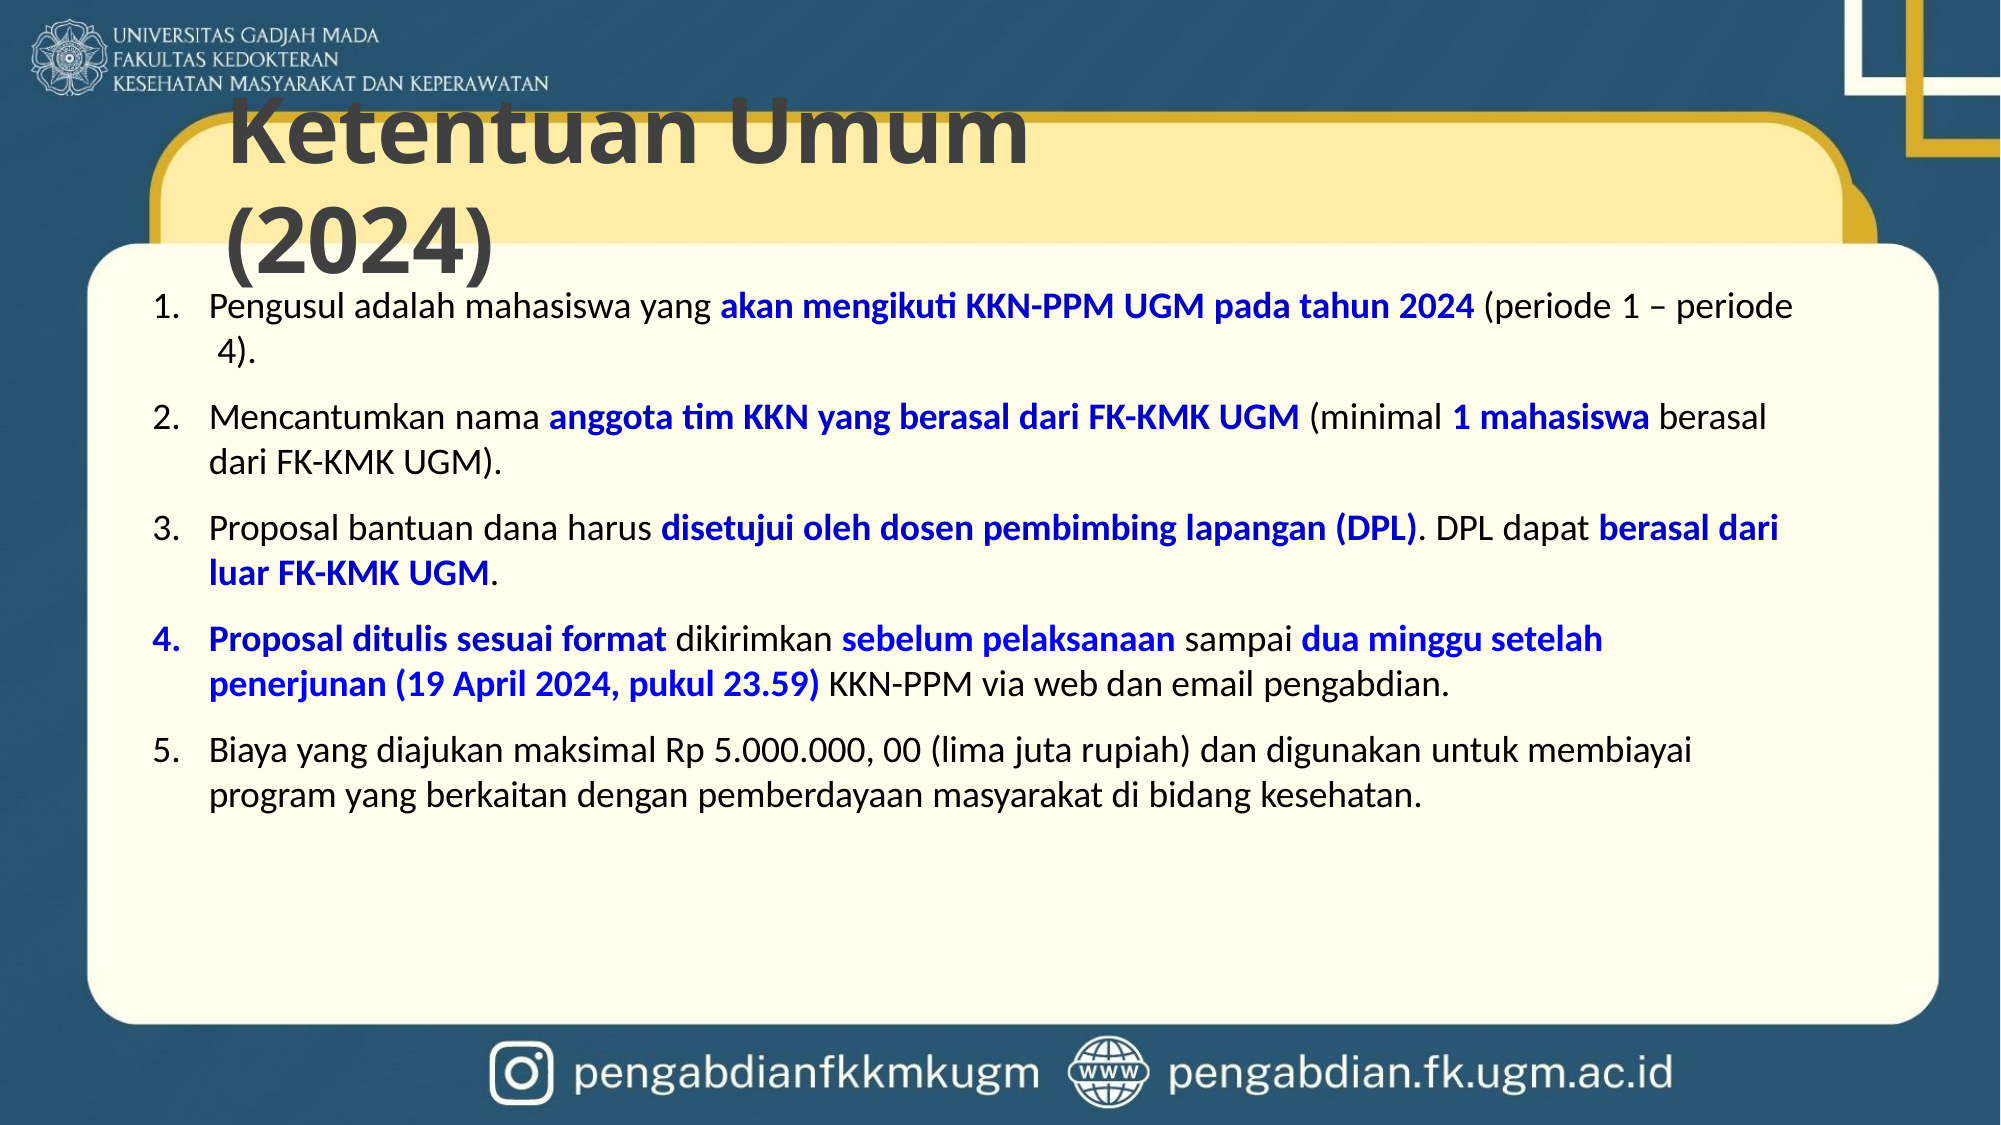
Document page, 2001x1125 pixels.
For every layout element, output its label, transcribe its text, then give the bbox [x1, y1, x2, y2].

title Ketentuan Umum (2024) [223, 70, 1124, 279]
picture [0, 0, 2001, 1125]
text_box Pengusul adalah mahasiswa yang akan mengikuti KKN-PPM UGM pada tahun 2024 (periode 1 – periode 4). Mencantumkan nama anggota tim KKN yang berasal dari FK-KMK UGM (minimal 1 mahasiswa berasal dari FK-KMK UGM). Proposal bantuan dana harus disetujui oleh dosen pembimbing lapangan (DPL). DPL dapat berasal dari luar FK-KMK UGM. Proposal ditulis sesuai format dikirimkan sebelum pelaksanaan sampai dua minggu setelah penerjunan (19 April 2024, pukul 23.59) KKN-PPM via web dan email pengabdian. Biaya yang diajukan maksimal Rp 5.000.000, 00 (lima juta rupiah) dan digunakan untuk membiayai program yang berkaitan dengan pemberdayaan masyarakat di bidang kesehatan. [150, 279, 1828, 815]
